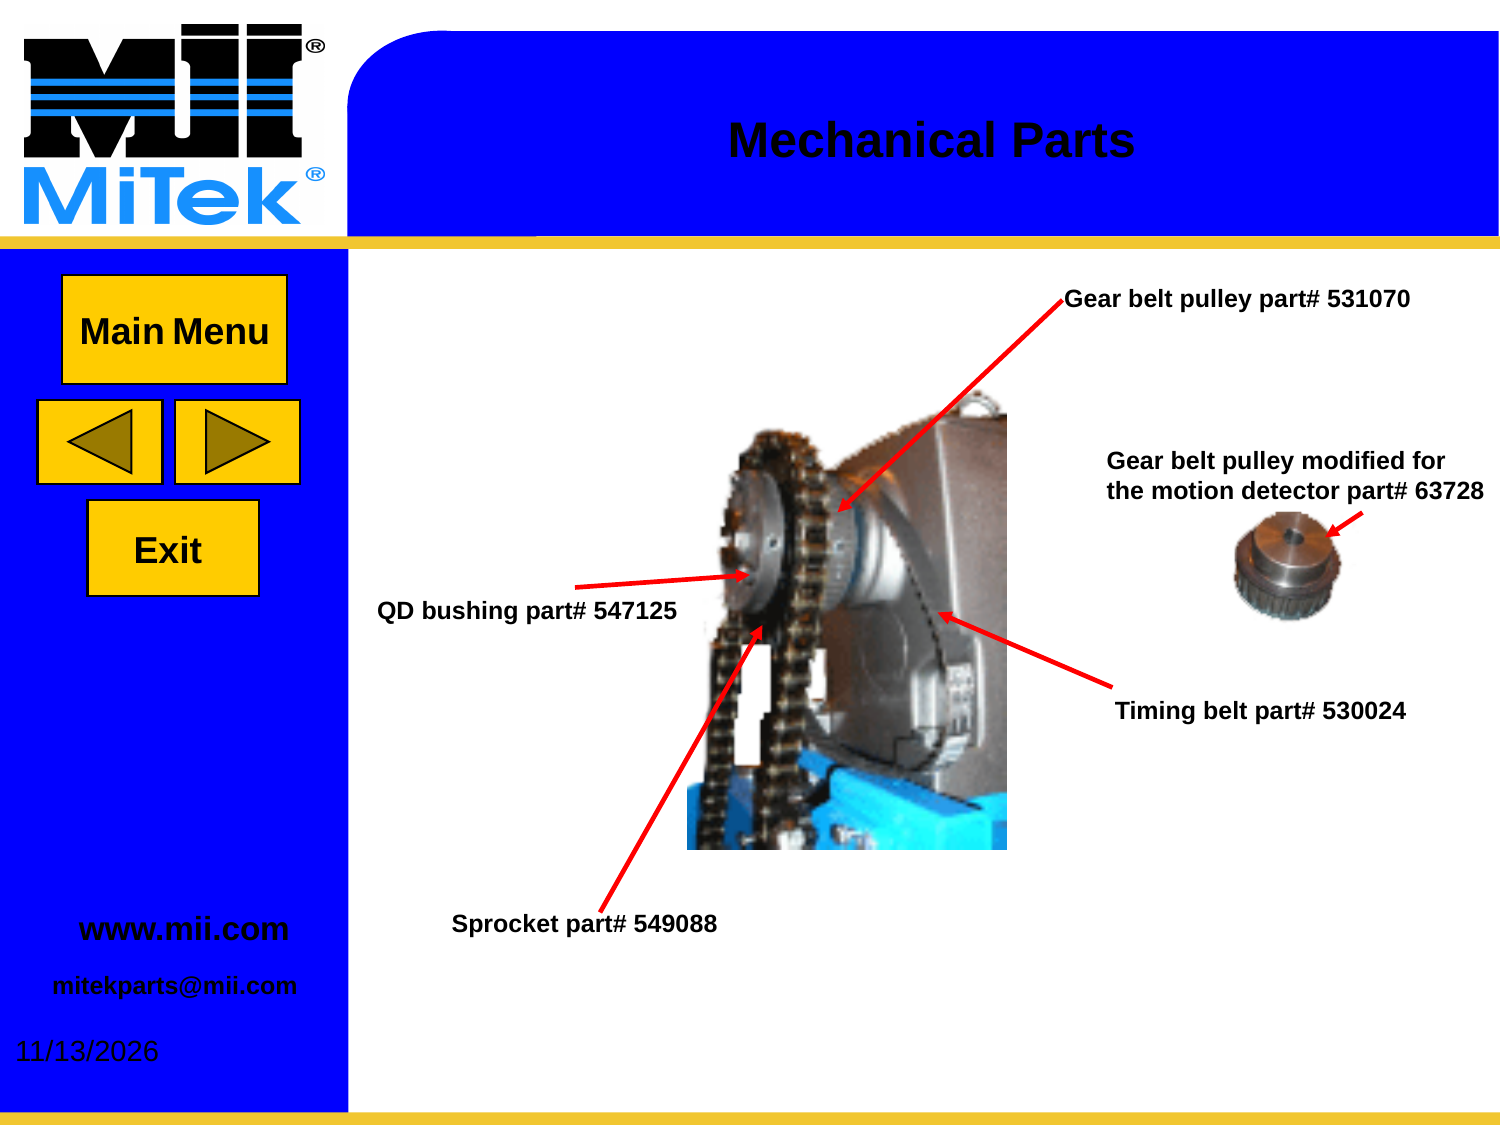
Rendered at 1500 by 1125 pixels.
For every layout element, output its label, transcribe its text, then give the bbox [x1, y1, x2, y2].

text_box [174, 399, 301, 484]
text_box Gear belt pulley part# 531070 [1049, 275, 1427, 320]
text_box Mechanical Parts [712, 99, 1151, 175]
text_box Sprocket part# 549088 [436, 900, 733, 945]
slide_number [0, 1024, 351, 1104]
text_box Main Menu [62, 275, 288, 384]
picture [24, 24, 326, 226]
text_box www.mii.com [64, 899, 305, 955]
picture [687, 387, 1007, 851]
picture [1224, 499, 1359, 638]
text_box QD bushing part# 547125 [362, 587, 682, 633]
text_box Exit [87, 500, 259, 597]
text_box mitekparts@mii.com [37, 962, 313, 1008]
text_box Gear belt pulley modified for the motion detector part# 63728 [1091, 437, 1500, 513]
text_box [37, 399, 163, 484]
text_box Timing belt part# 530024 [1099, 687, 1422, 733]
